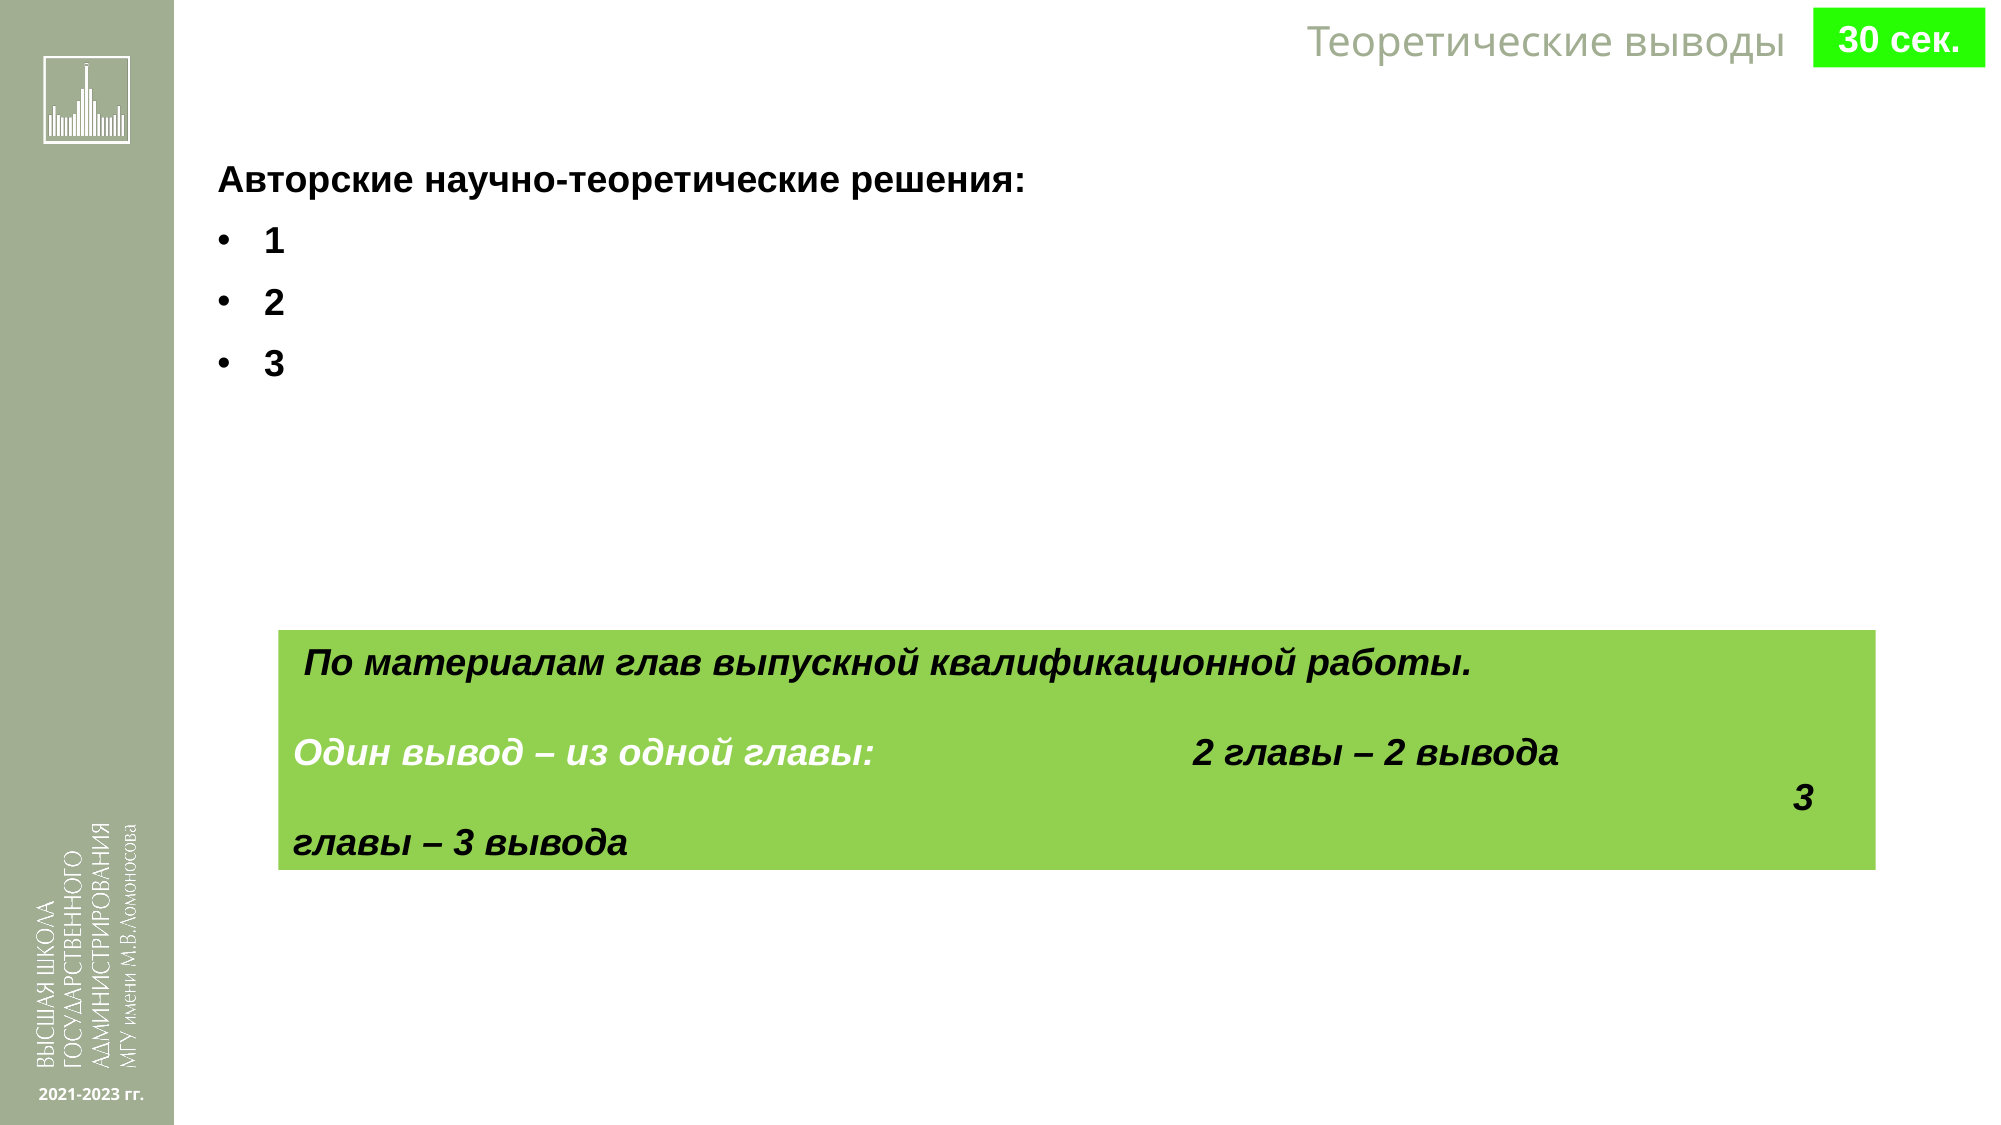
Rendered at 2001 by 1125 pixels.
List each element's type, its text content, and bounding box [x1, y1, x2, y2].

text_box Теоретические выводы [187, 20, 1787, 78]
list Авторские научно-теоретические решения: 1 2 3 [202, 152, 1952, 1081]
picture [32, 821, 142, 1069]
picture [43, 56, 131, 144]
text_box По материалам глав выпускной квалификационной работы. Один вывод – из одной главы: 2 главы – 2 вывода 3 главы – 3 вывода [278, 630, 1876, 870]
text_box 30 сек. [1813, 7, 1986, 68]
